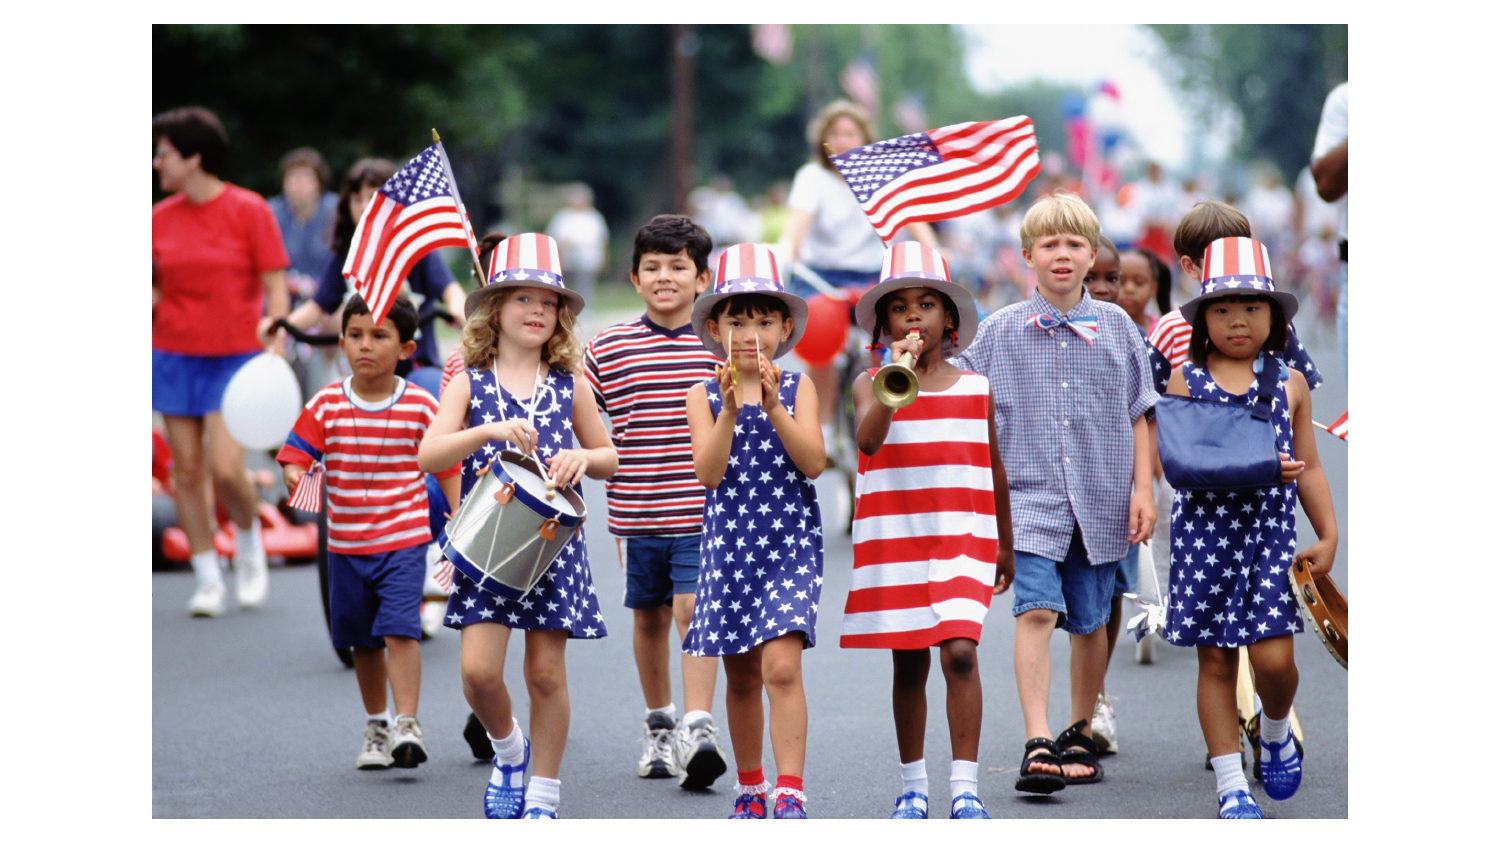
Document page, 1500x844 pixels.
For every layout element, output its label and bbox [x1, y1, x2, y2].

picture [152, 24, 1348, 819]
